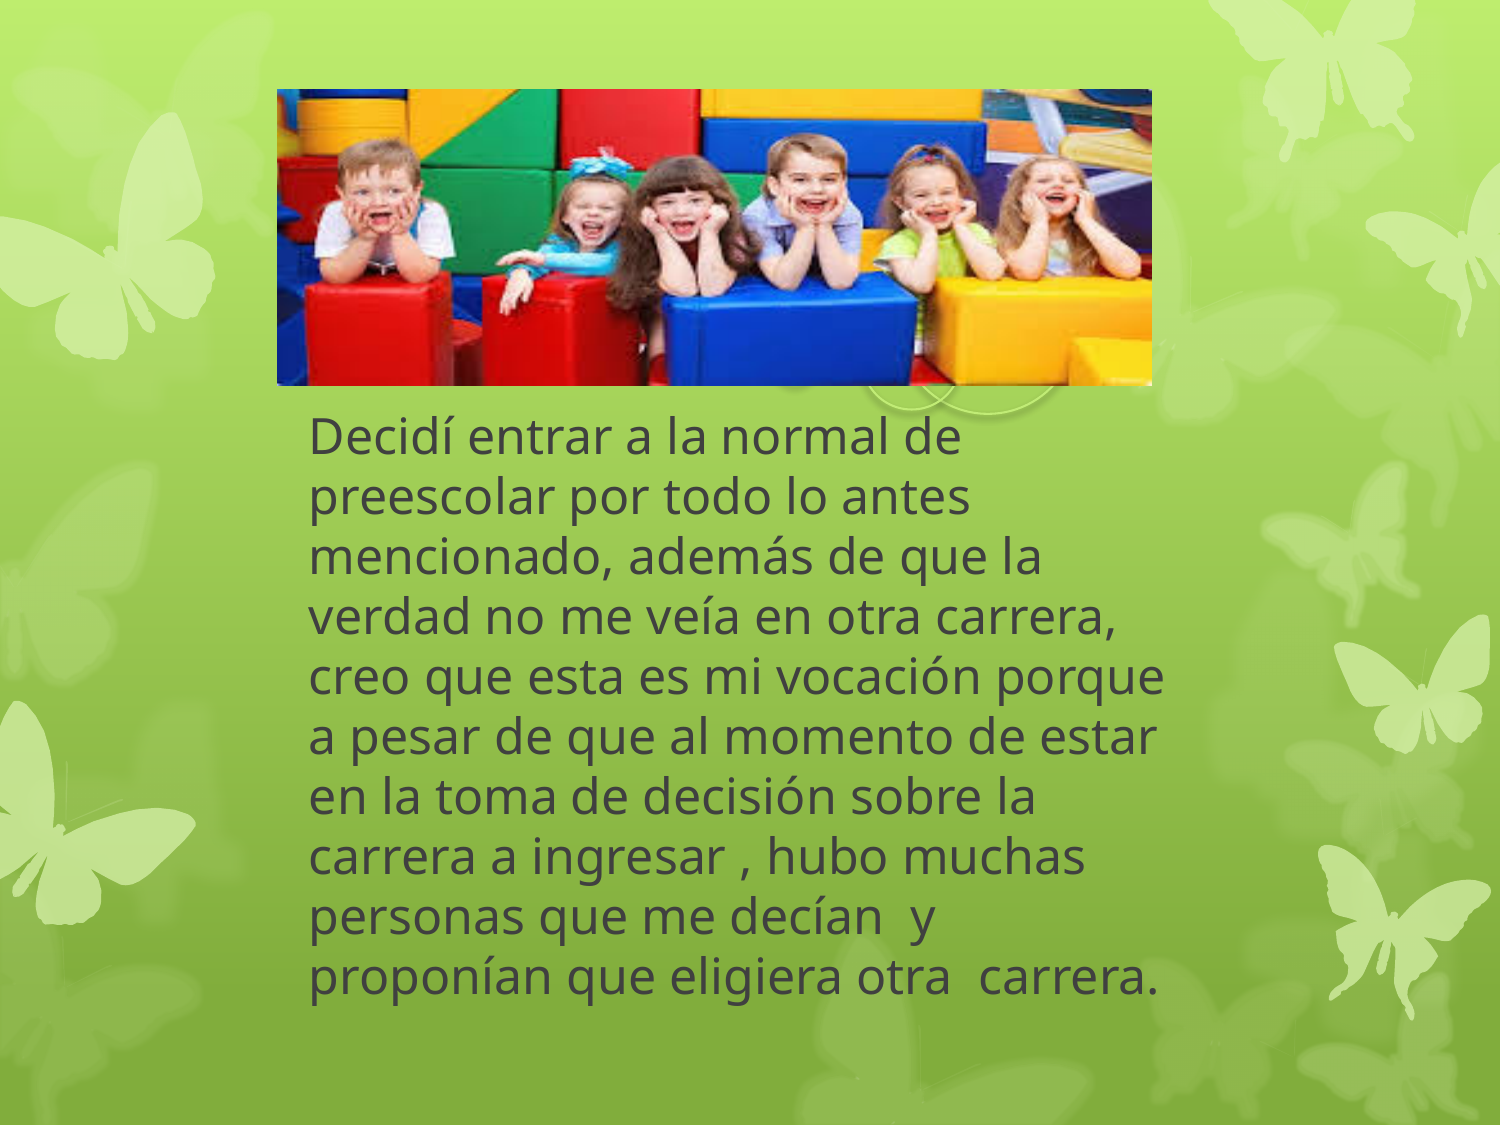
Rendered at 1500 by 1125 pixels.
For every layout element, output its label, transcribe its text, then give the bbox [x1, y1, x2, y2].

picture [276, 89, 1153, 386]
list Decidí entrar a la normal de preescolar por todo lo antes mencionado, además de que la verdad no me veía en otra carrera, creo que esta es mi vocación porque a pesar de que al momento de estar en la toma de decisión sobre la carrera a ingresar , hubo muchas personas que me decían y proponían que eligiera otra carrera. [294, 397, 1194, 1013]
